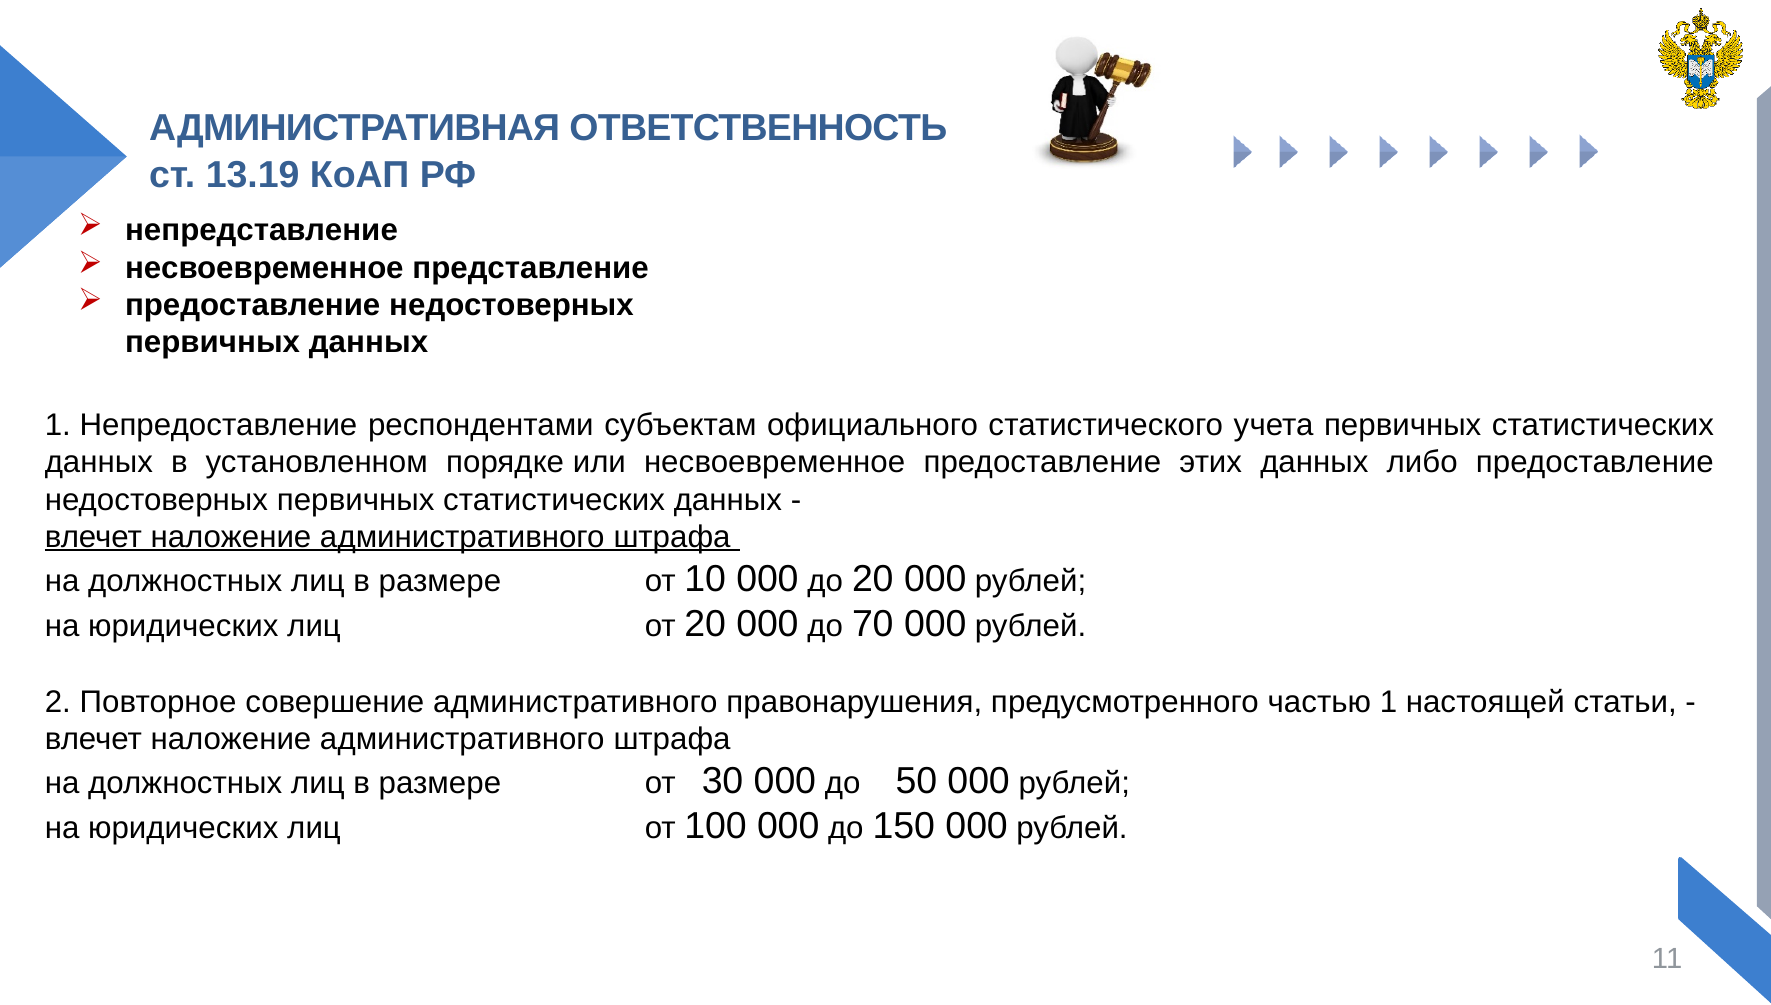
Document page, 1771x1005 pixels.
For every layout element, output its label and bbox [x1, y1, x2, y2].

text_box [0, 44, 1771, 1003]
picture [1019, 24, 1167, 178]
picture [1658, 8, 1743, 44]
